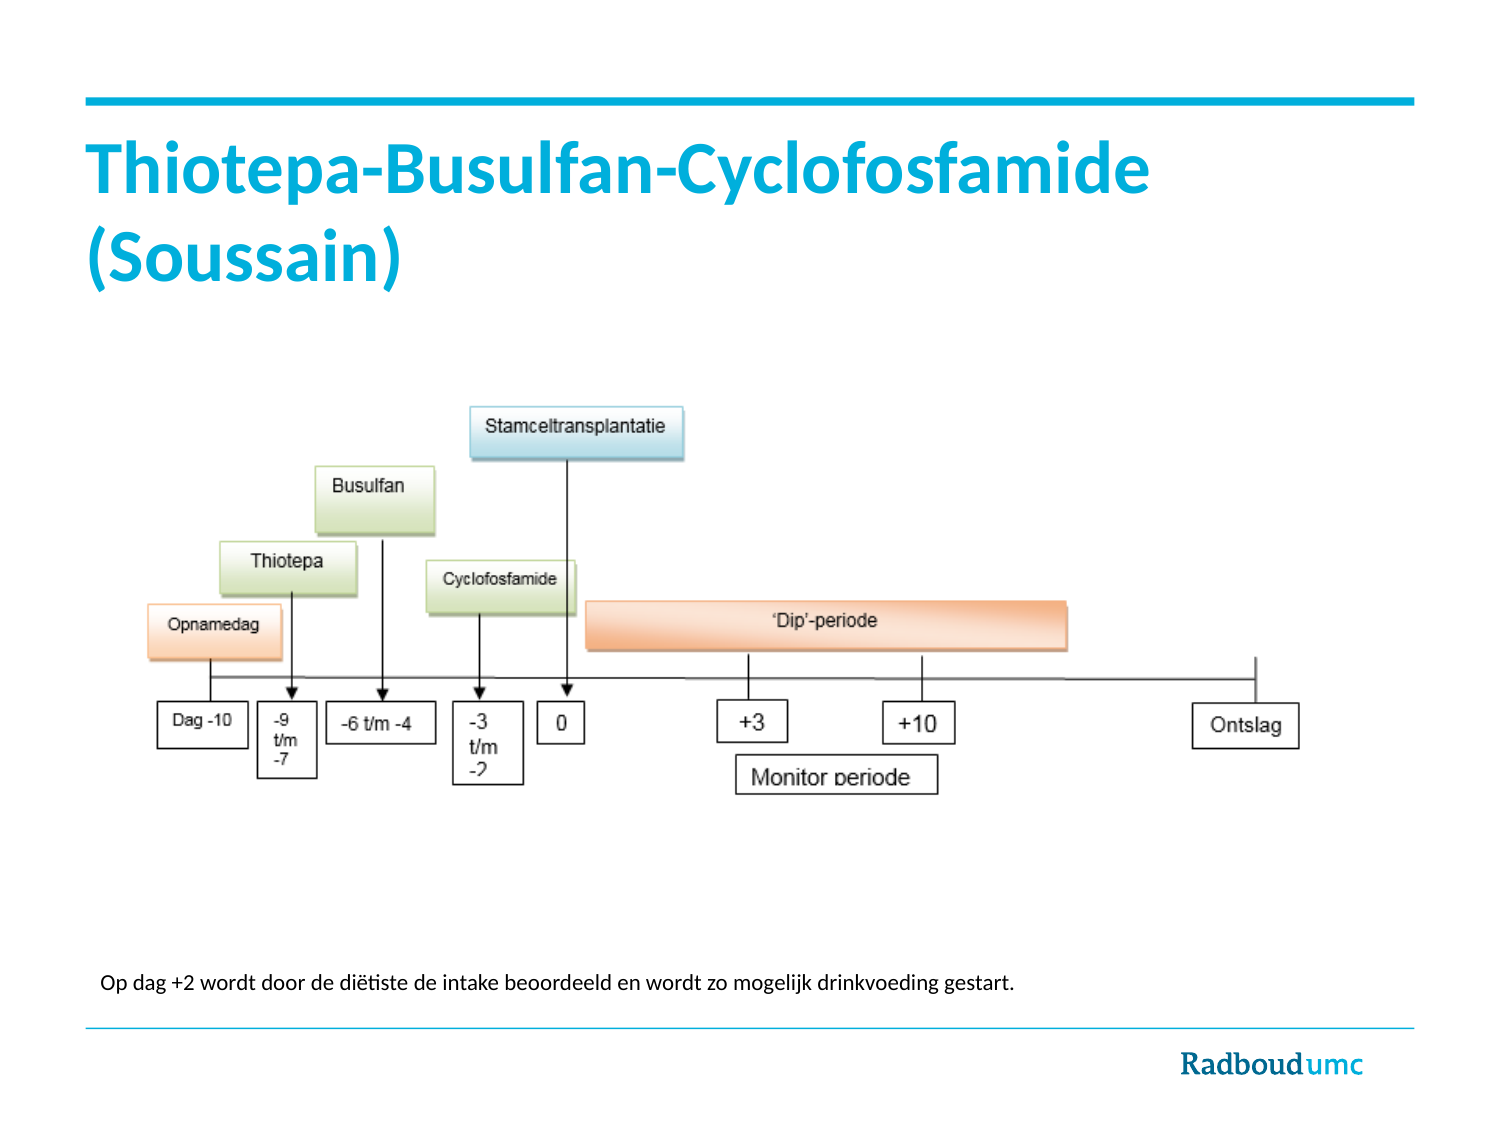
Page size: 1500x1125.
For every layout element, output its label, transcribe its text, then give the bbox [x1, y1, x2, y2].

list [135, 342, 1325, 817]
text_box Op dag +2 wordt door de diëtiste de intake beoordeeld en wordt zo mogelijk drinkvoeding gestart. [85, 960, 1218, 1003]
title Thiotepa-Busulfan-Cyclofosfamide (Soussain) [85, 164, 1415, 253]
